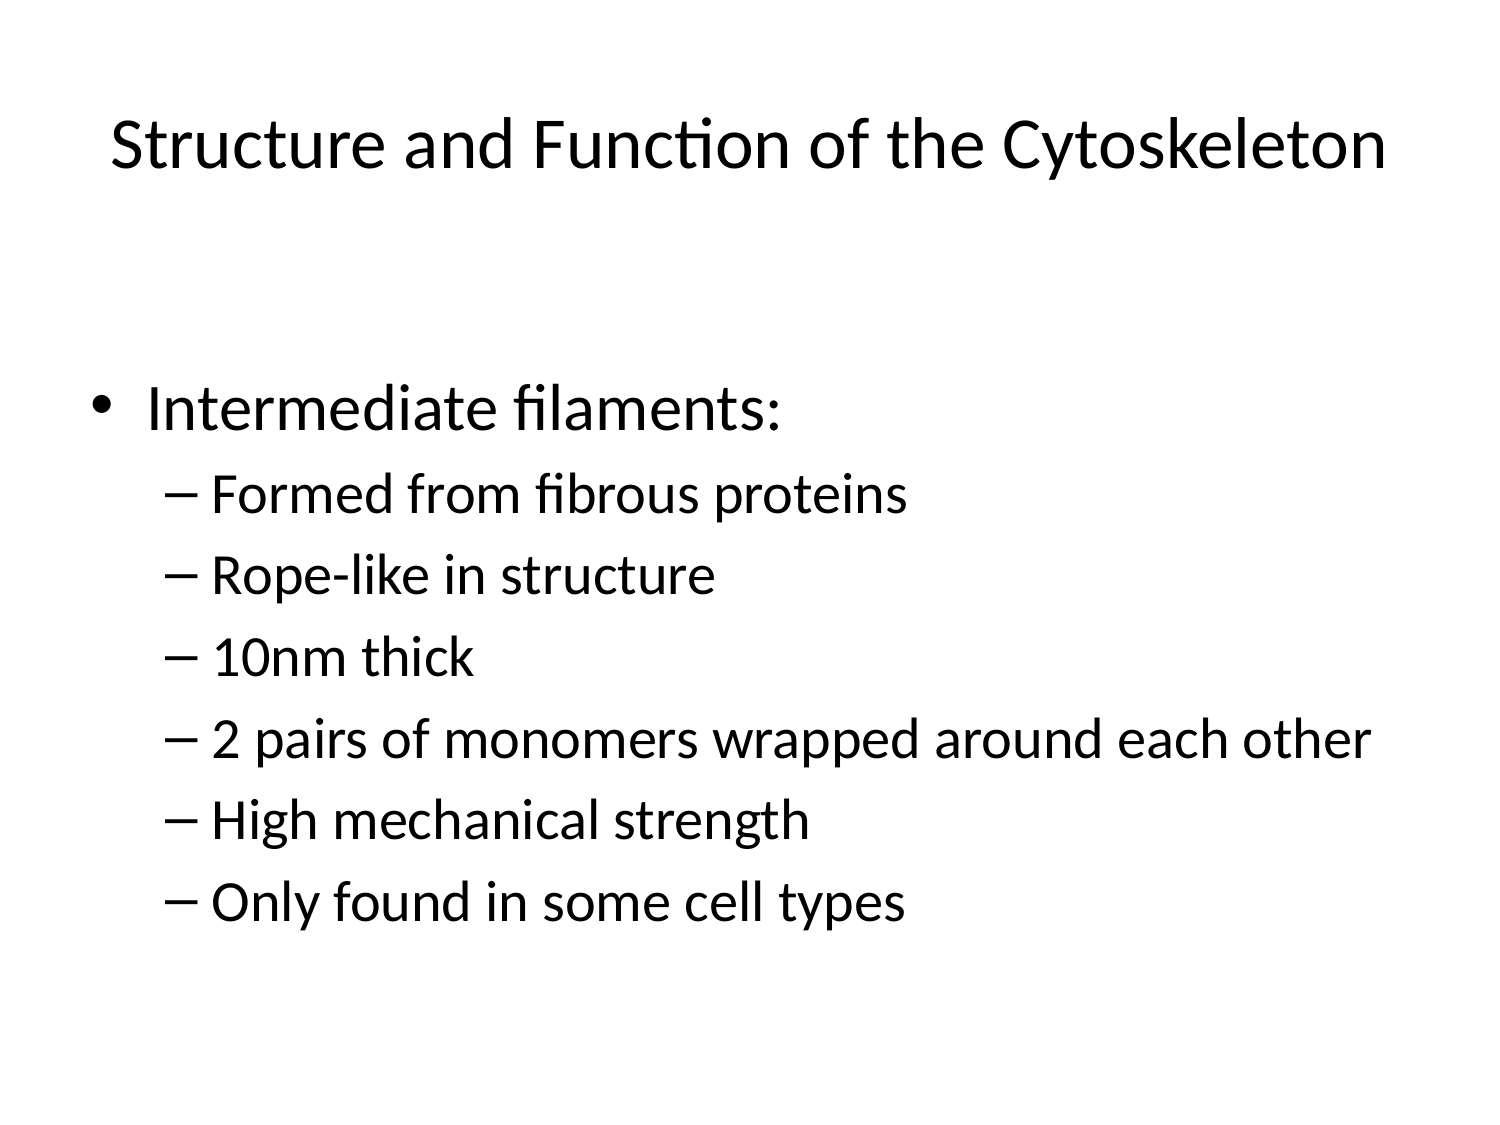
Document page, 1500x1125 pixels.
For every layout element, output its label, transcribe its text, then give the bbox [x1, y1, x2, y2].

list Intermediate filaments: Formed from fibrous proteins Rope-like in structure 10nm thick 2 pairs of monomers wrapped around each other High mechanical strength Only found in some cell types [75, 262, 1425, 1005]
title Structure and Function of the Cytoskeleton [75, 45, 1425, 233]
